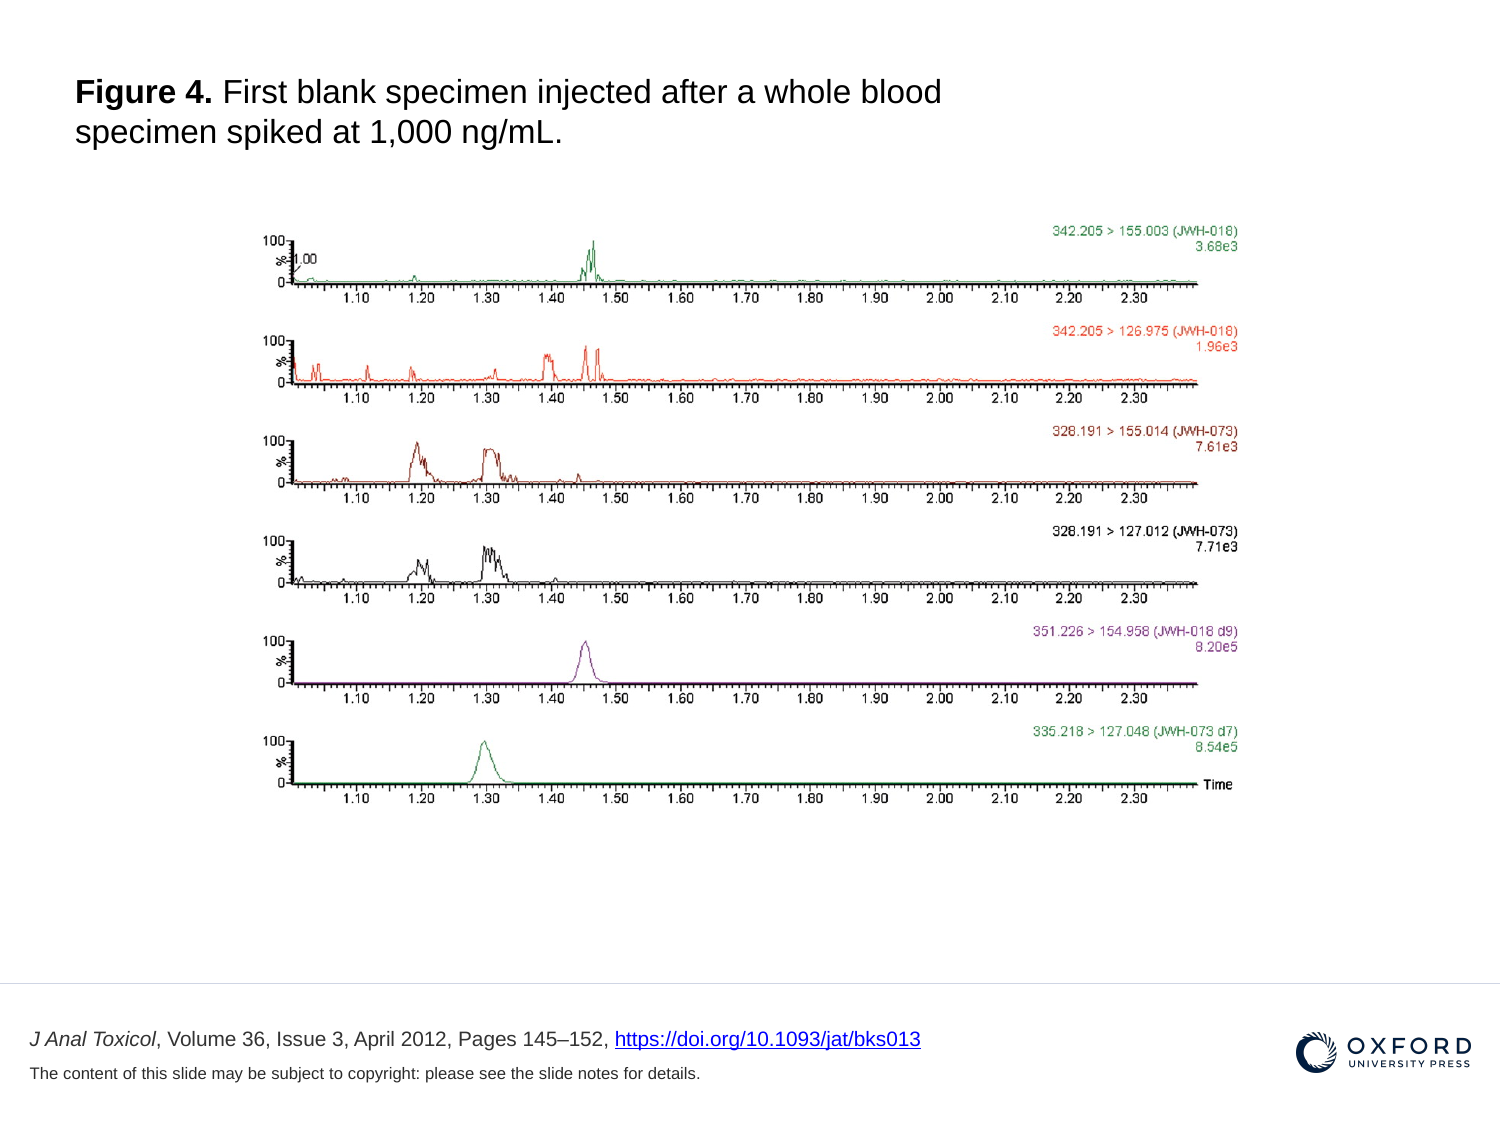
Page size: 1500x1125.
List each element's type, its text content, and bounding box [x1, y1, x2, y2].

picture [262, 224, 1238, 804]
title Figure 4. First blank specimen injected after a whole blood specimen spiked at 1,000 ng/mL. [75, 69, 1078, 171]
footer J Anal Toxicol, Volume 36, Issue 3, April 2012, Pages 145–152, https://doi.org/10.1093/jat/bks013 The content of this slide may be subject to copyright: please see the slide notes for details. [0, 983, 1260, 1125]
picture [1296, 1032, 1471, 1073]
